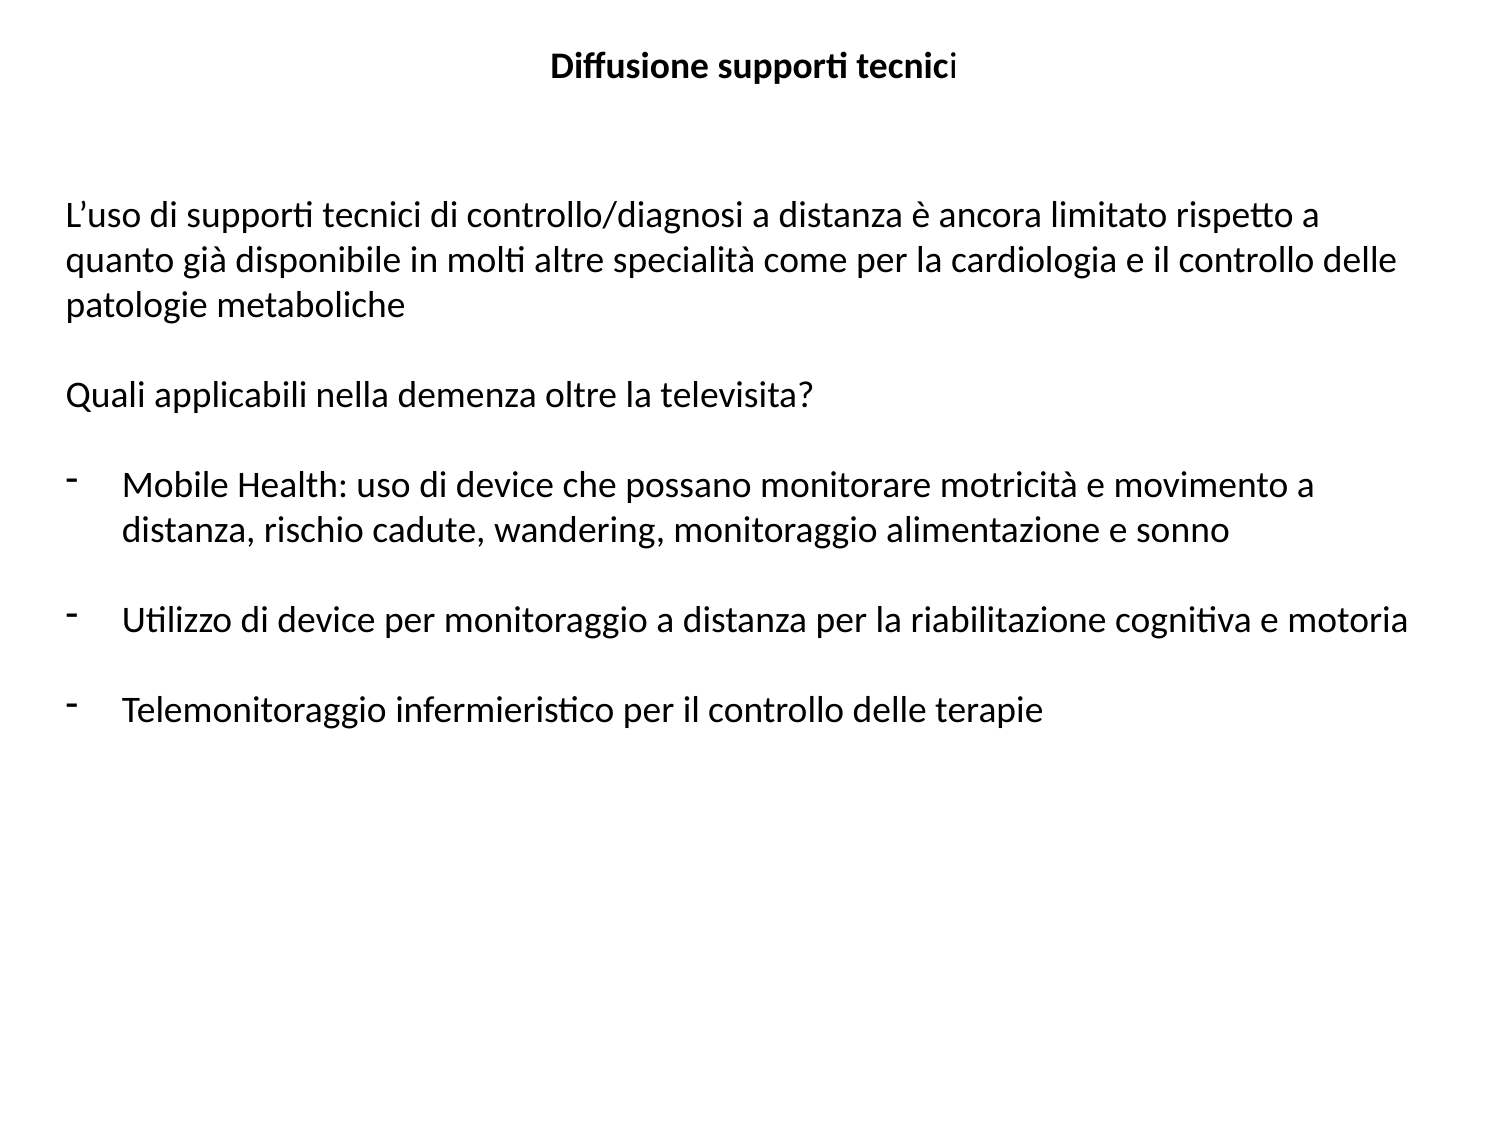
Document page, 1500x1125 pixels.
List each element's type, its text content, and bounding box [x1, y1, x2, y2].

text_box Diffusione supporti tecnici [59, 33, 1457, 94]
text_box L’uso di supporti tecnici di controllo/diagnosi a distanza è ancora limitato rispetto a quanto già disponibile in molti altre specialità come per la cardiologia e il controllo delle patologie metaboliche Quali applicabili nella demenza oltre la televisita? Mobile Health: uso di device che possano monitorare motricità e movimento a distanza, rischio cadute, wandering, monitoraggio alimentazione e sonno Utilizzo di device per monitoraggio a distanza per la riabilitazione cognitiva e motoria Telemonitoraggio infermieristico per il controllo delle terapie [50, 182, 1428, 738]
